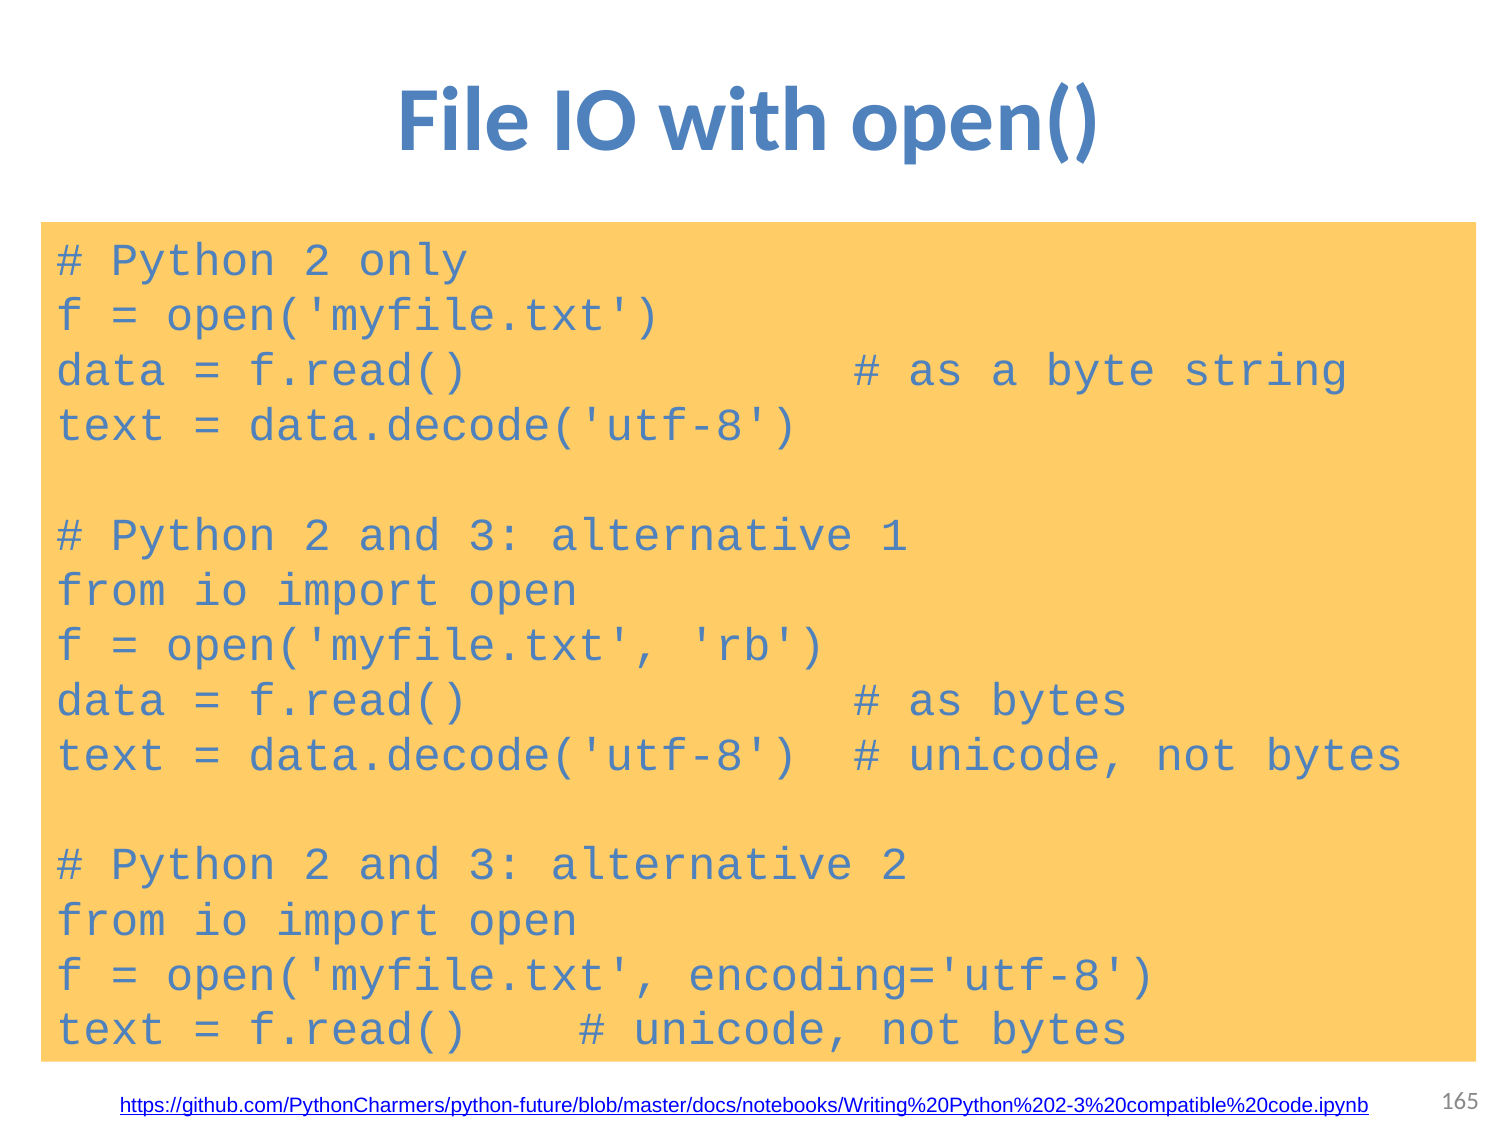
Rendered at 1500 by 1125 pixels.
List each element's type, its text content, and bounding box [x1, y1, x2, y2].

text_box # Python 2 only f = open('myfile.txt') data = f.read() # as a byte string text = data.decode('utf-8') # Python 2 and 3: alternative 1 from io import open f = open('myfile.txt', 'rb') data = f.read() # as bytes text = data.decode('utf-8') # unicode, not bytes # Python 2 and 3: alternative 2 from io import open f = open('myfile.txt', encoding='utf-8') text = f.read() # unicode, not bytes [41, 222, 1477, 1062]
slide_number 165 [1144, 1069, 1495, 1125]
title File IO with open() [75, 19, 1425, 208]
text_box https://github.com/PythonCharmers/python-future/blob/master/docs/notebooks/Writing%20Python%202-3%20compatible%20code.ipynb [53, 1084, 1436, 1125]
